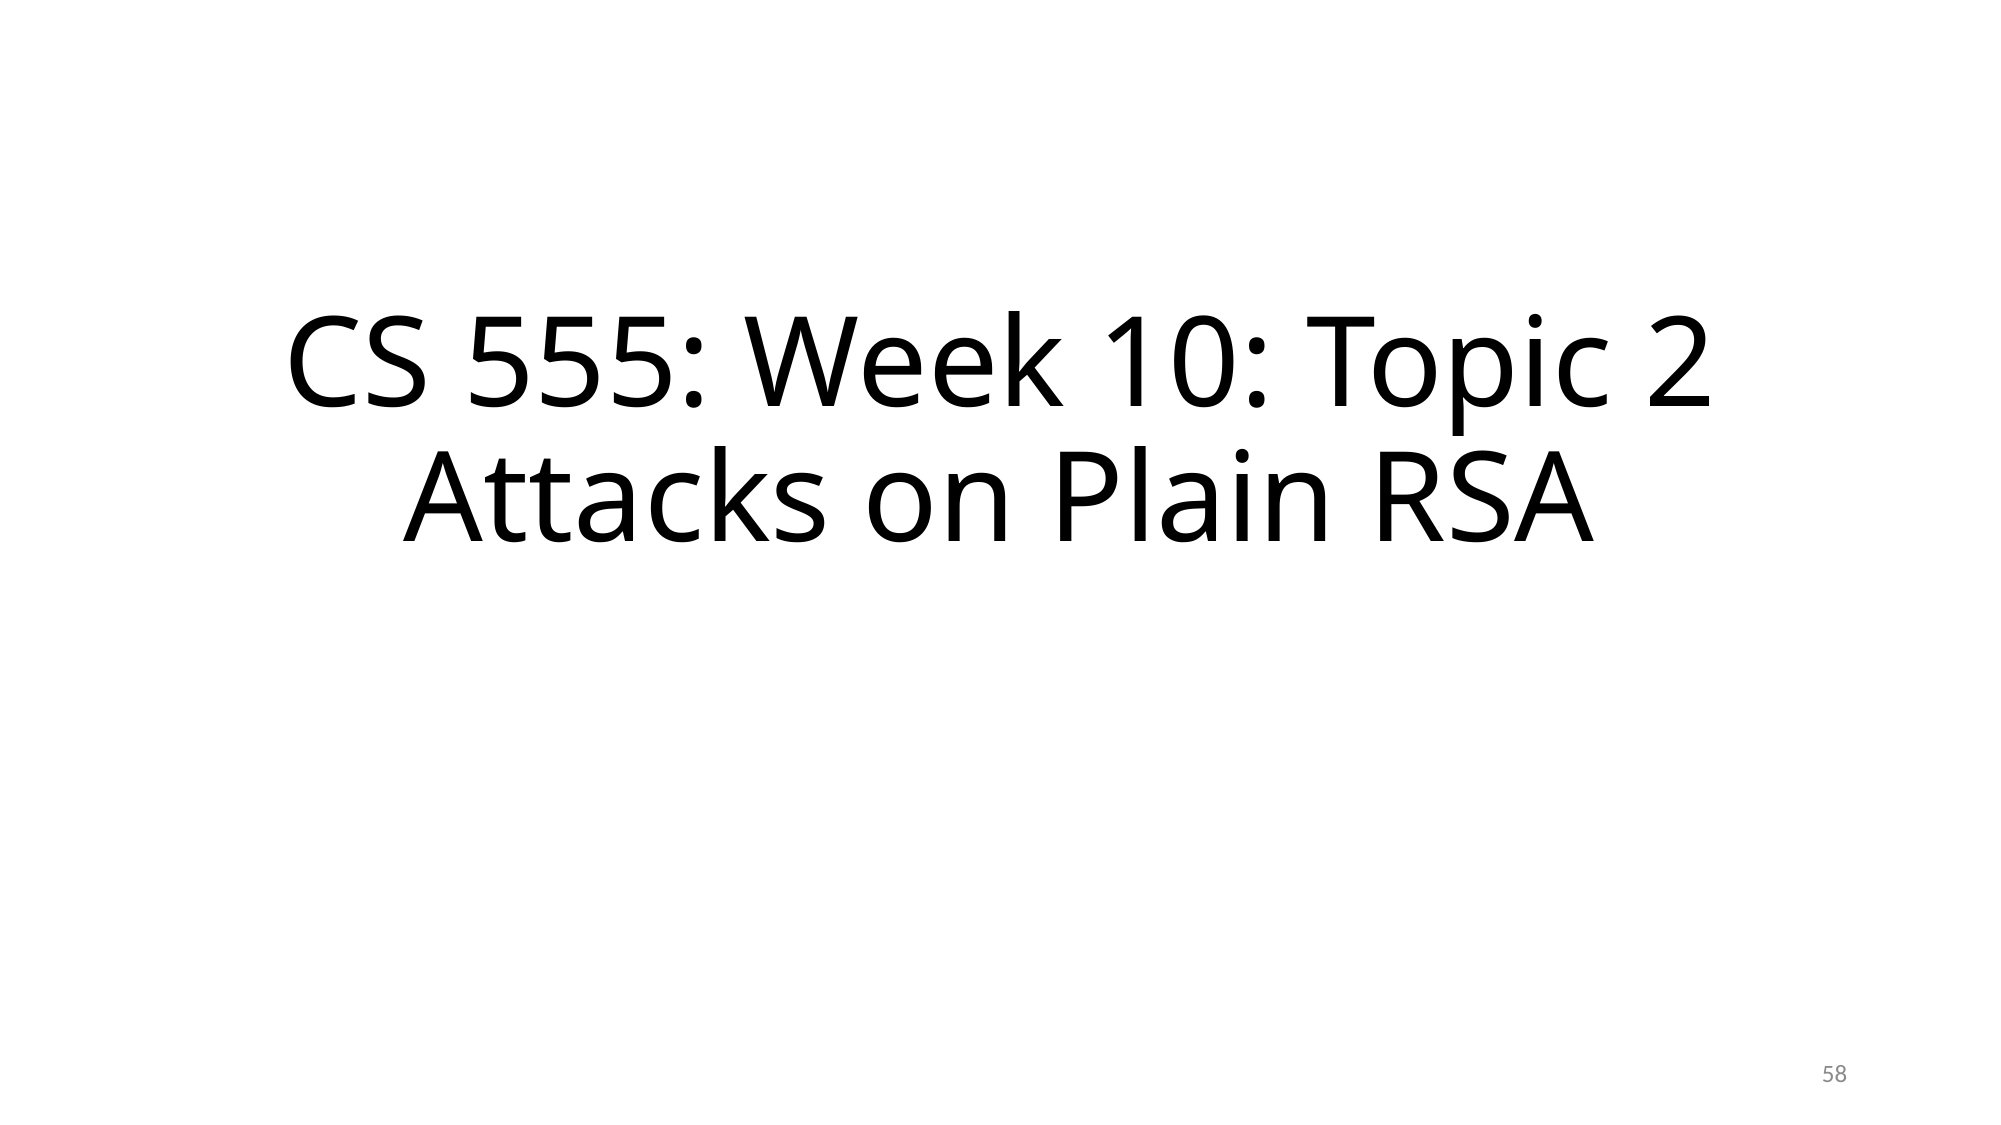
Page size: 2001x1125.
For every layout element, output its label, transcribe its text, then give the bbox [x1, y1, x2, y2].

title CS 555: Week 10: Topic 2 Attacks on Plain RSA [249, 184, 1750, 576]
slide_number 58 [1412, 1042, 1863, 1103]
